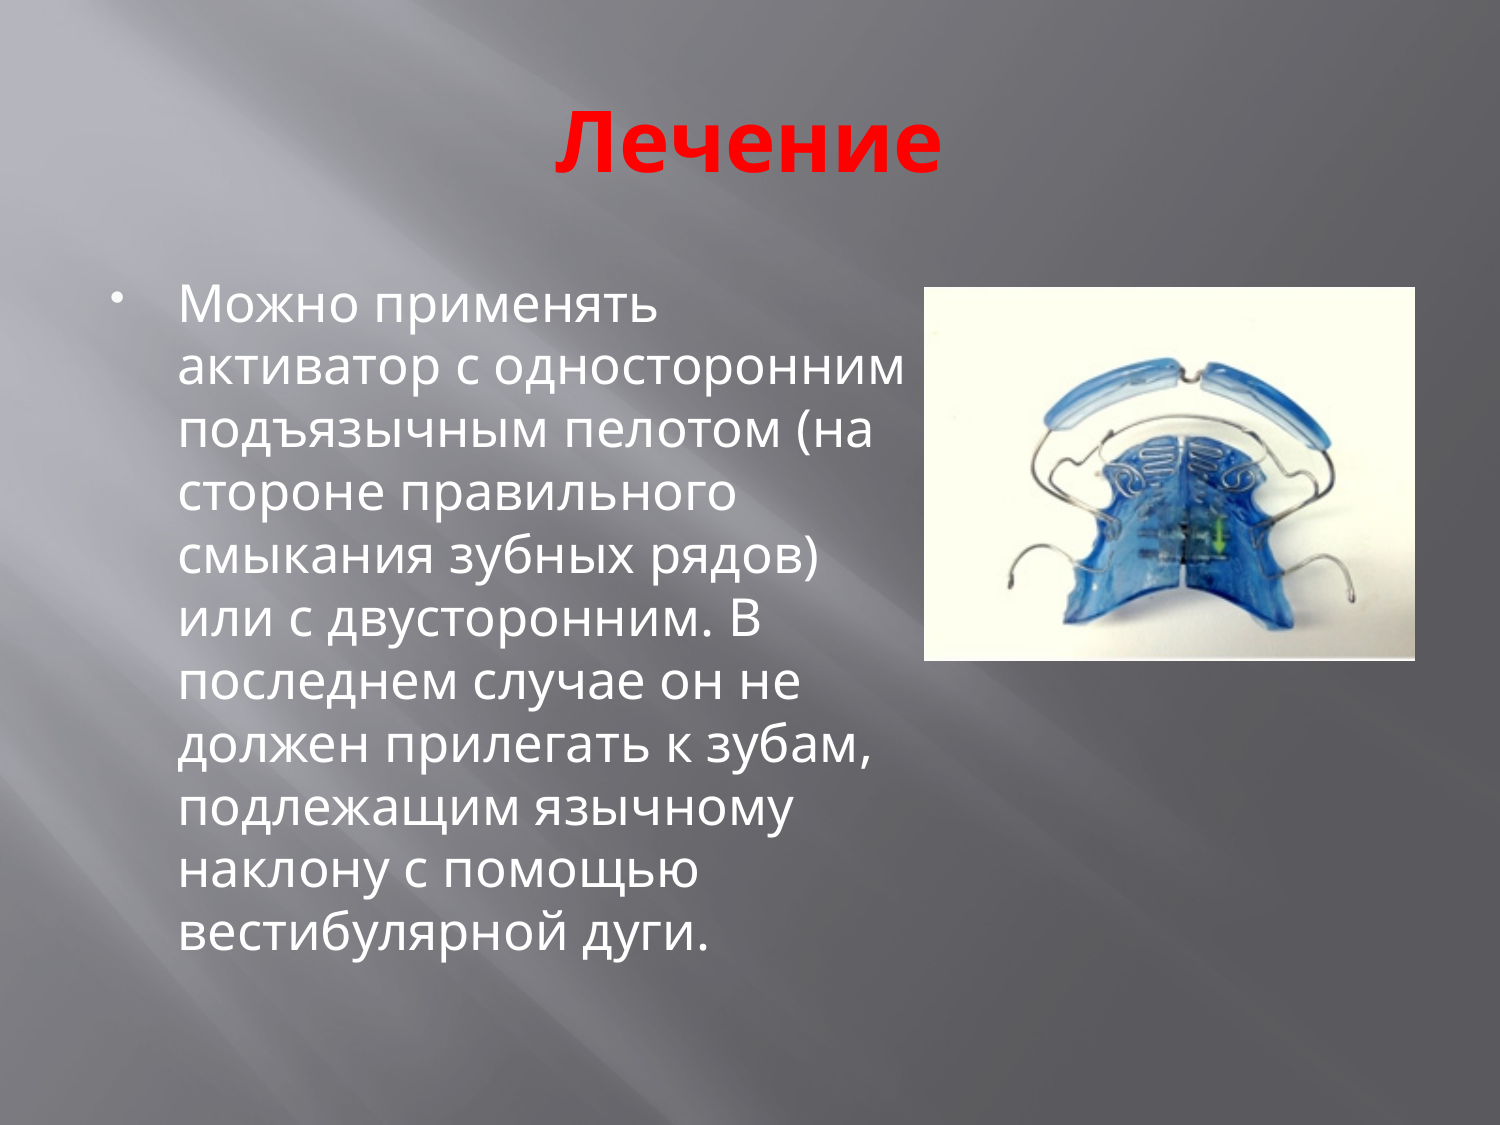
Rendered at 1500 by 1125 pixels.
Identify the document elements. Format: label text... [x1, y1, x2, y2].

list Можно применять активатор с односторонним подъязычным пелотом (на стороне правильного смыкания зубных рядов) или с двусторонним. В последнем случае он не должен прилегать к зубам, подлежащим язычному наклону с помощью вестибулярной дуги. [75, 262, 925, 1005]
title Лечение [75, 45, 1425, 233]
picture [924, 287, 1415, 661]
